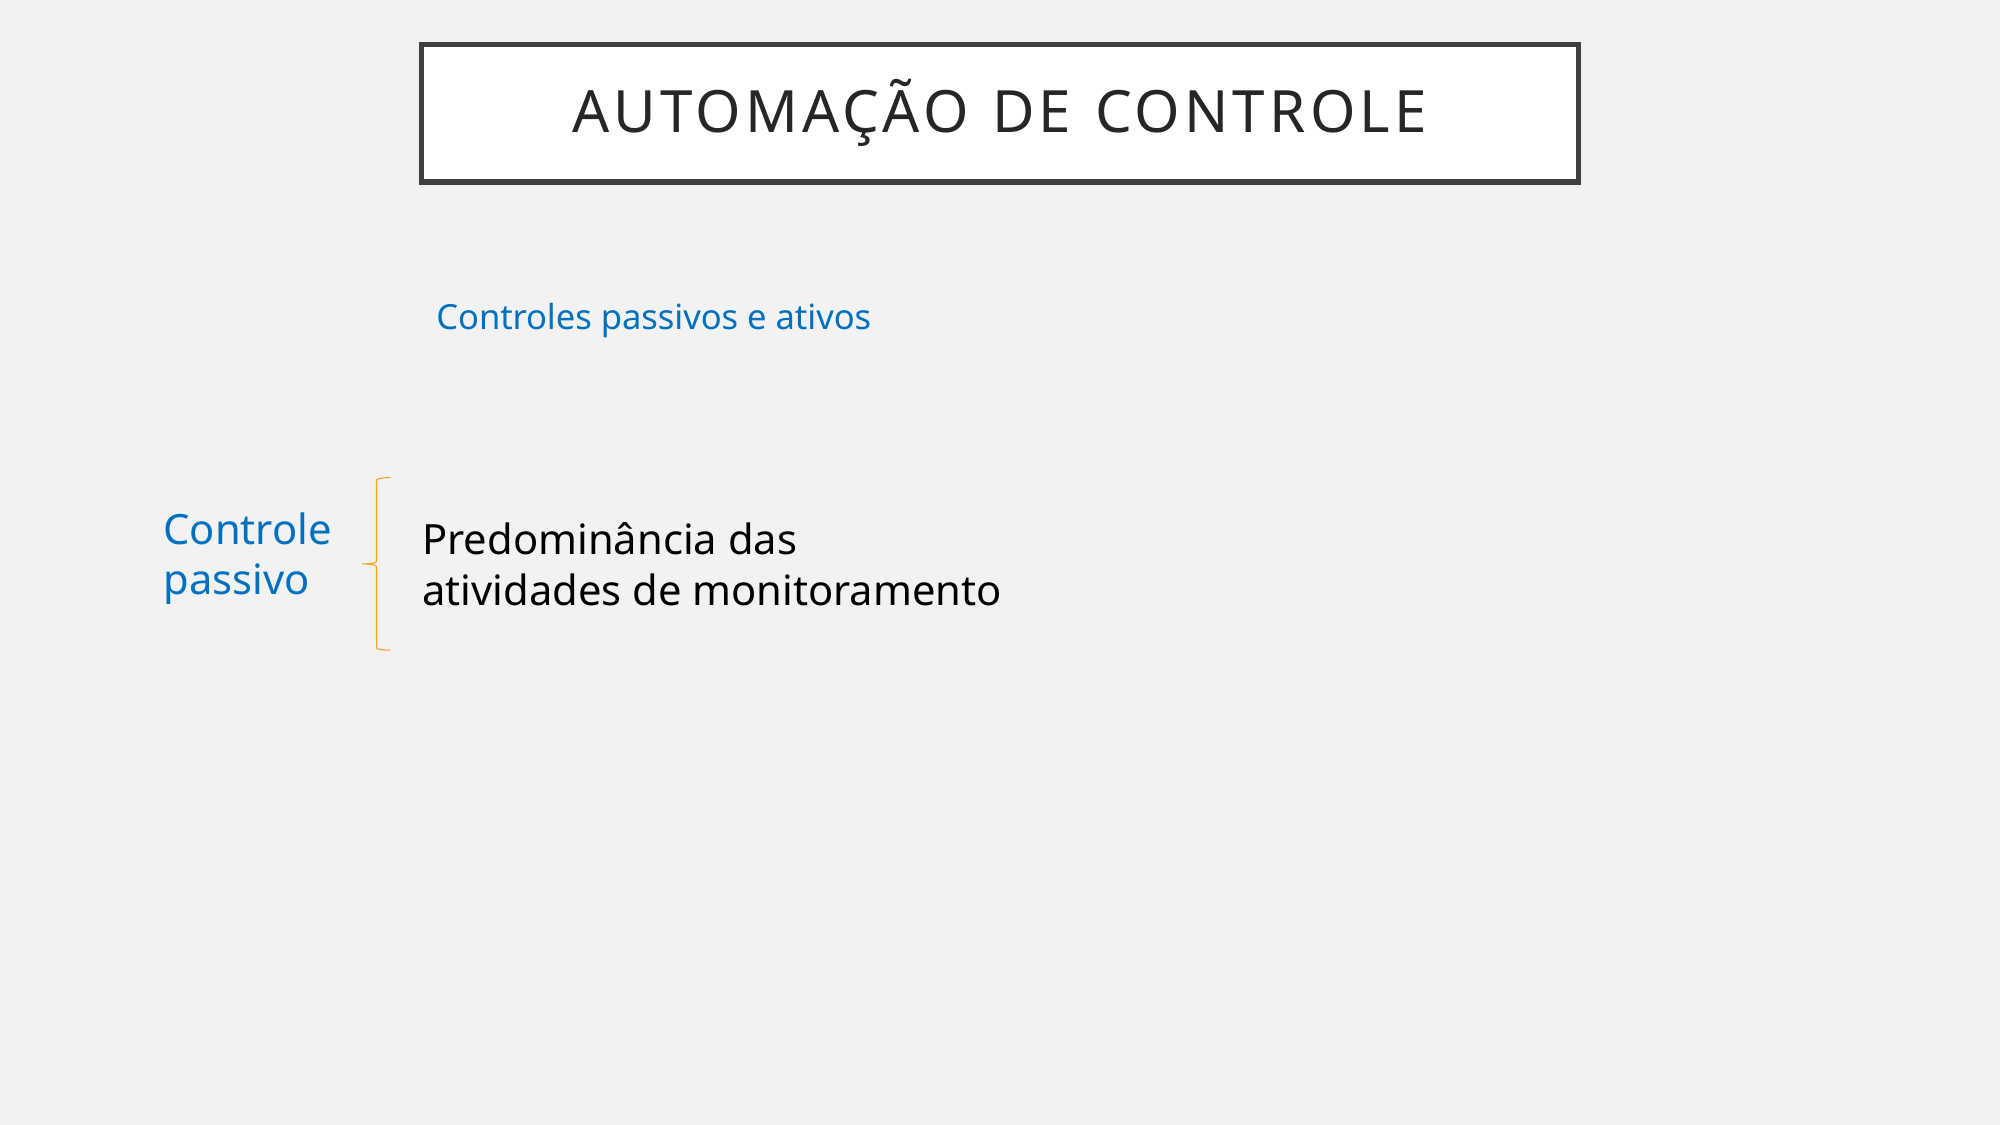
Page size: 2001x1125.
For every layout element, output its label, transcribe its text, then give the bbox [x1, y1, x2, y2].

list Controles passivos e ativos [421, 287, 958, 373]
text_box Controle passivo [148, 495, 372, 634]
text_box [372, 477, 391, 651]
title Automação de controle [419, 42, 1581, 185]
text_box Predominância das atividades de monitoramento [407, 505, 1017, 621]
